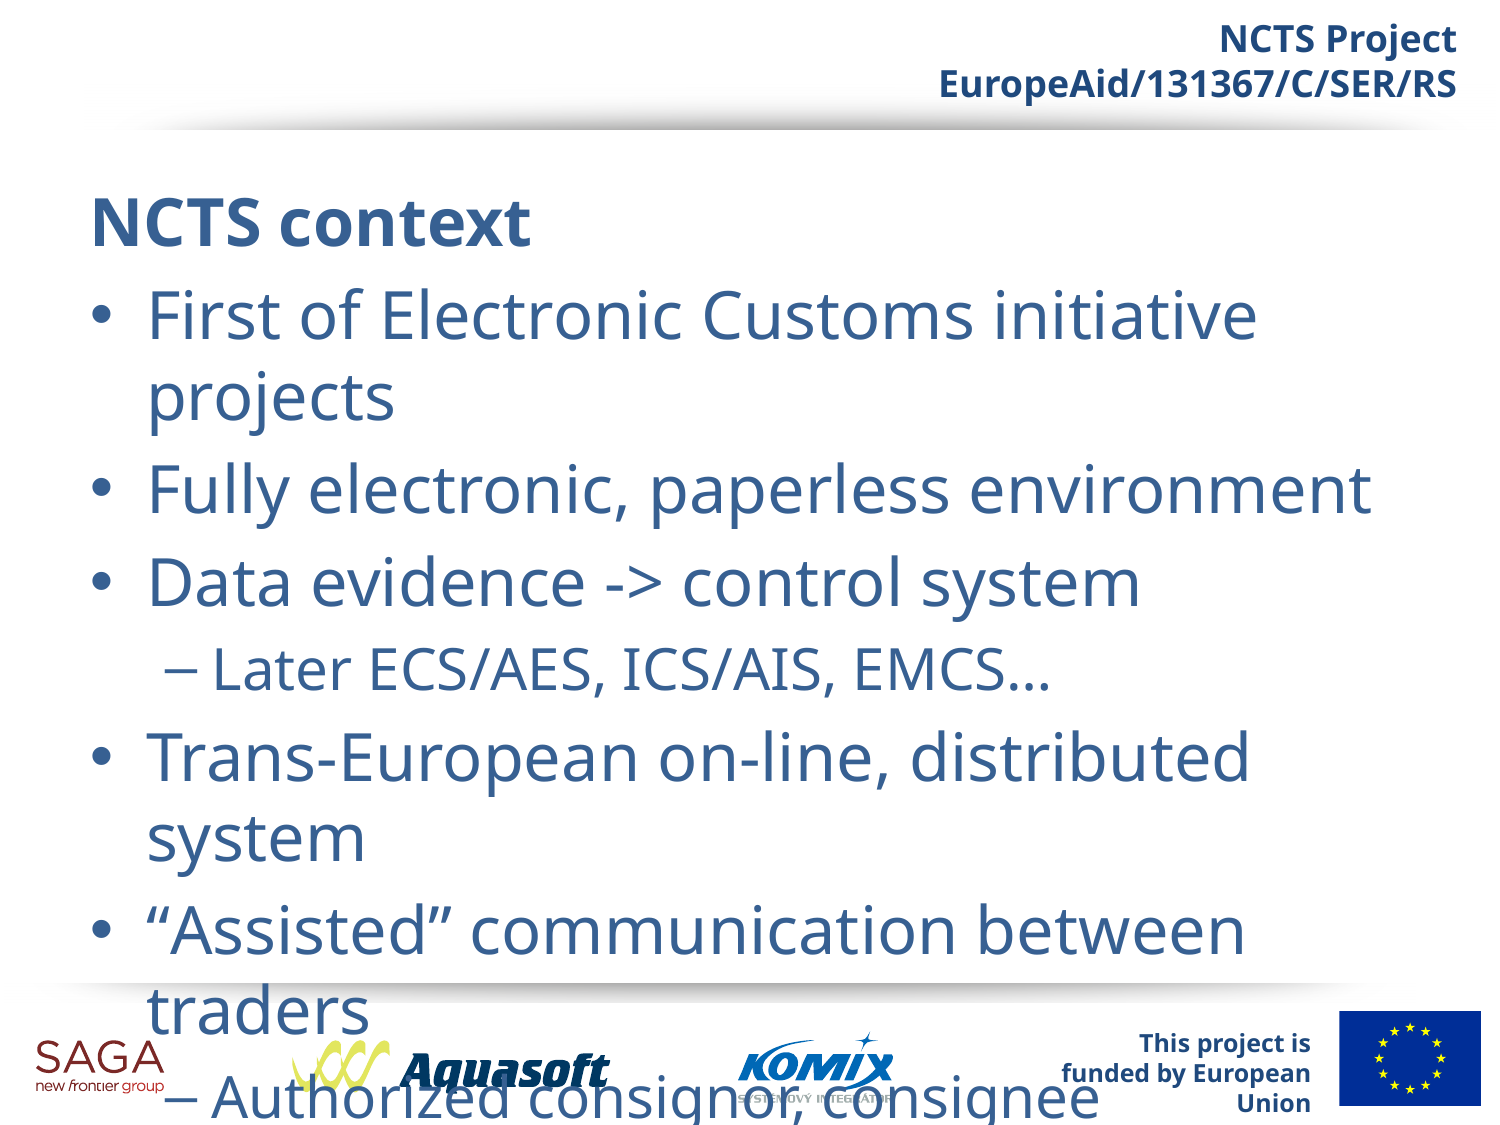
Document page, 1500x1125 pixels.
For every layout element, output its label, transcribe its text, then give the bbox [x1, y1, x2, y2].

list NCTS context First of Electronic Customs initiative projects Fully electronic, paperless environment Data evidence -> control system Later ECS/AES, ICS/AIS, EMCS… Trans-European on-line, distributed system “Assisted” communication between traders Authorized consignor, consignee Key role of trader’s SW! [75, 172, 1425, 965]
